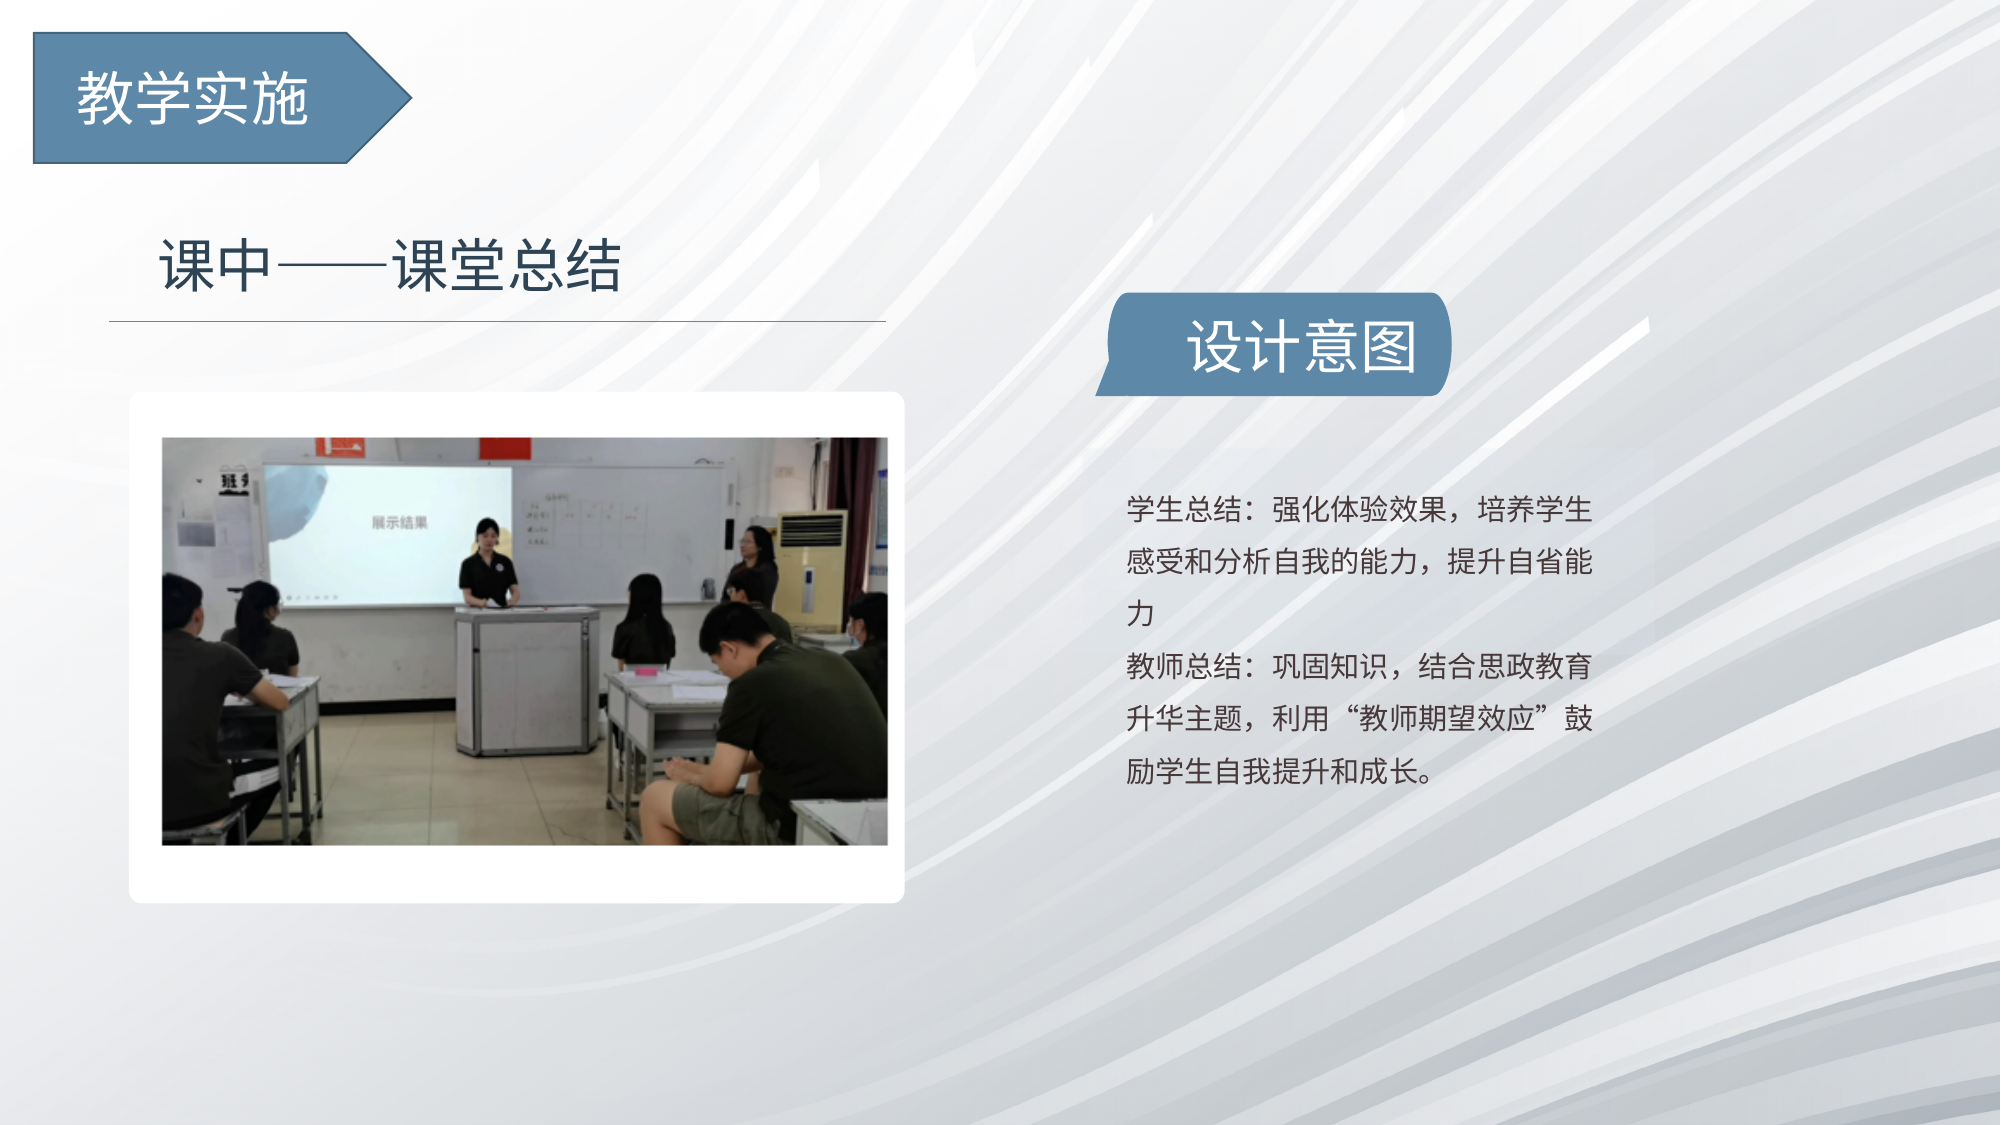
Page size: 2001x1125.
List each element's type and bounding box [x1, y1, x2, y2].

text_box [1095, 292, 1471, 448]
text_box [1082, 448, 1655, 847]
picture [0, 0, 2000, 1125]
